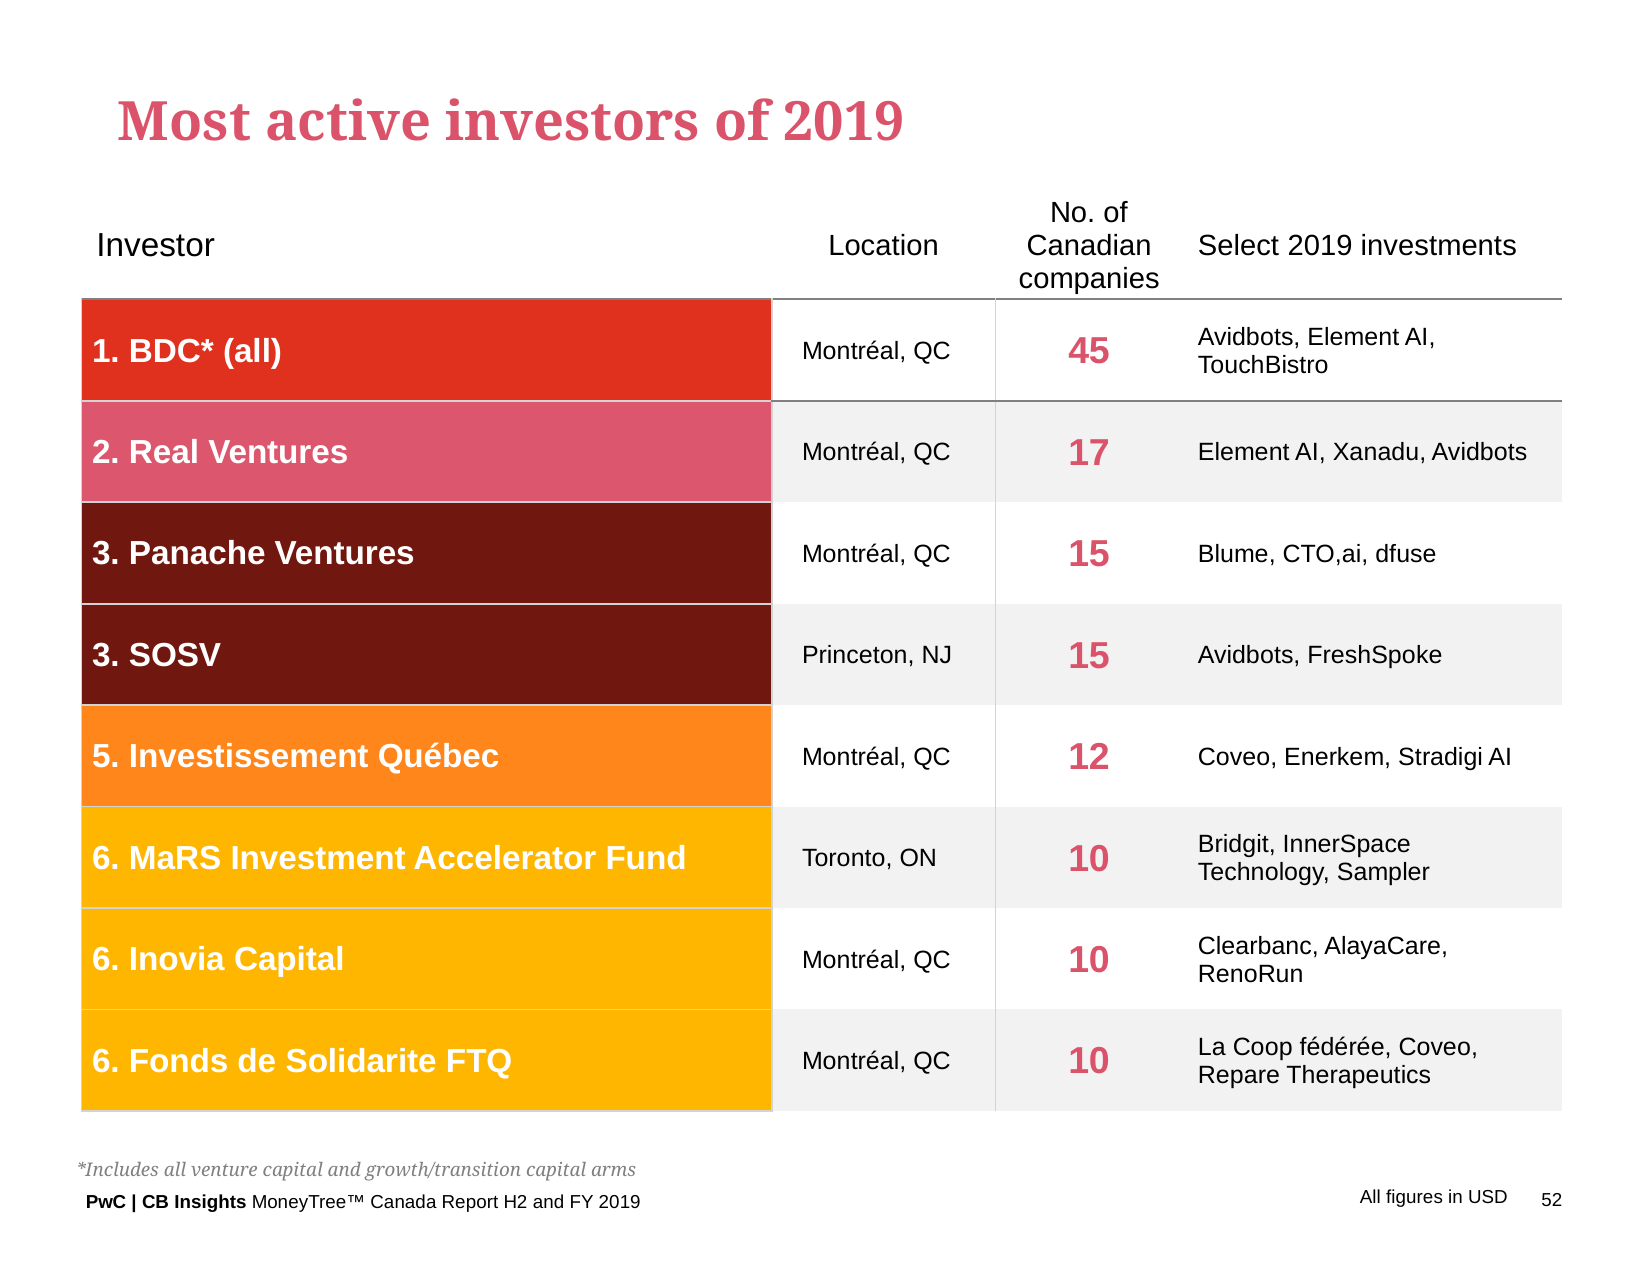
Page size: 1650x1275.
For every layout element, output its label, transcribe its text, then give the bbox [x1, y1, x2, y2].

table_cell 2. Real Ventures [82, 402, 771, 501]
text_box All figures in USD [1232, 1185, 1508, 1211]
table_cell Montréal, QC [773, 402, 995, 502]
table_header Select 2019 investments [1183, 190, 1562, 298]
table_cell Montréal, QC [773, 1009, 995, 1111]
table_cell 12 [996, 705, 1183, 807]
table_cell Avidbots, Element AI, TouchBistro [1183, 300, 1562, 400]
slide_number 52 [1287, 1187, 1563, 1213]
table_cell 5. Investissement Québec [82, 706, 771, 806]
table_cell 6. Fonds de Solidarite FTQ [82, 1010, 771, 1110]
table_cell 15 [996, 502, 1183, 604]
table_cell 10 [996, 908, 1183, 1009]
table_header No. of Canadian companies [995, 190, 1183, 298]
table_cell 17 [996, 402, 1183, 502]
table_cell 10 [996, 807, 1183, 908]
table_cell Princeton, NJ [773, 604, 995, 705]
table_cell Clearbanc, AlayaCare, RenoRun [1183, 908, 1562, 1009]
table_cell 6. Inovia Capital [82, 909, 771, 1009]
table_cell 1. BDC* (all) [82, 300, 771, 400]
table_cell 15 [996, 604, 1183, 705]
table_header Investor [82, 190, 772, 298]
table_cell Blume, CTO,ai, dfuse [1183, 502, 1562, 604]
table_cell Montréal, QC [773, 502, 995, 604]
table_cell Montréal, QC [773, 300, 995, 400]
table_cell Toronto, ON [773, 807, 995, 908]
table_cell 3. SOSV [82, 605, 771, 704]
text_box *Includes all venture capital and growth/transition capital arms [76, 1157, 636, 1181]
table_cell Coveo, Enerkem, Stradigi AI [1183, 705, 1562, 807]
table_cell La Coop fédérée, Coveo, Repare Therapeutics [1183, 1009, 1562, 1111]
table_cell Montréal, QC [773, 908, 995, 1009]
table_cell 6. MaRS Investment Accelerator Fund [82, 807, 771, 907]
table_cell Bridgit, InnerSpace Technology, Sampler [1183, 807, 1562, 908]
table_cell 10 [996, 1009, 1183, 1111]
table_cell Element AI, Xanadu, Avidbots [1183, 402, 1562, 502]
table_cell Avidbots, FreshSpoke [1183, 604, 1562, 705]
table_cell Montréal, QC [773, 705, 995, 807]
table_cell 45 [996, 300, 1183, 400]
table_cell 3. Panache Ventures [82, 503, 771, 603]
text_box Most active investors of 2019 [117, 85, 906, 151]
table_header Location [772, 190, 995, 298]
